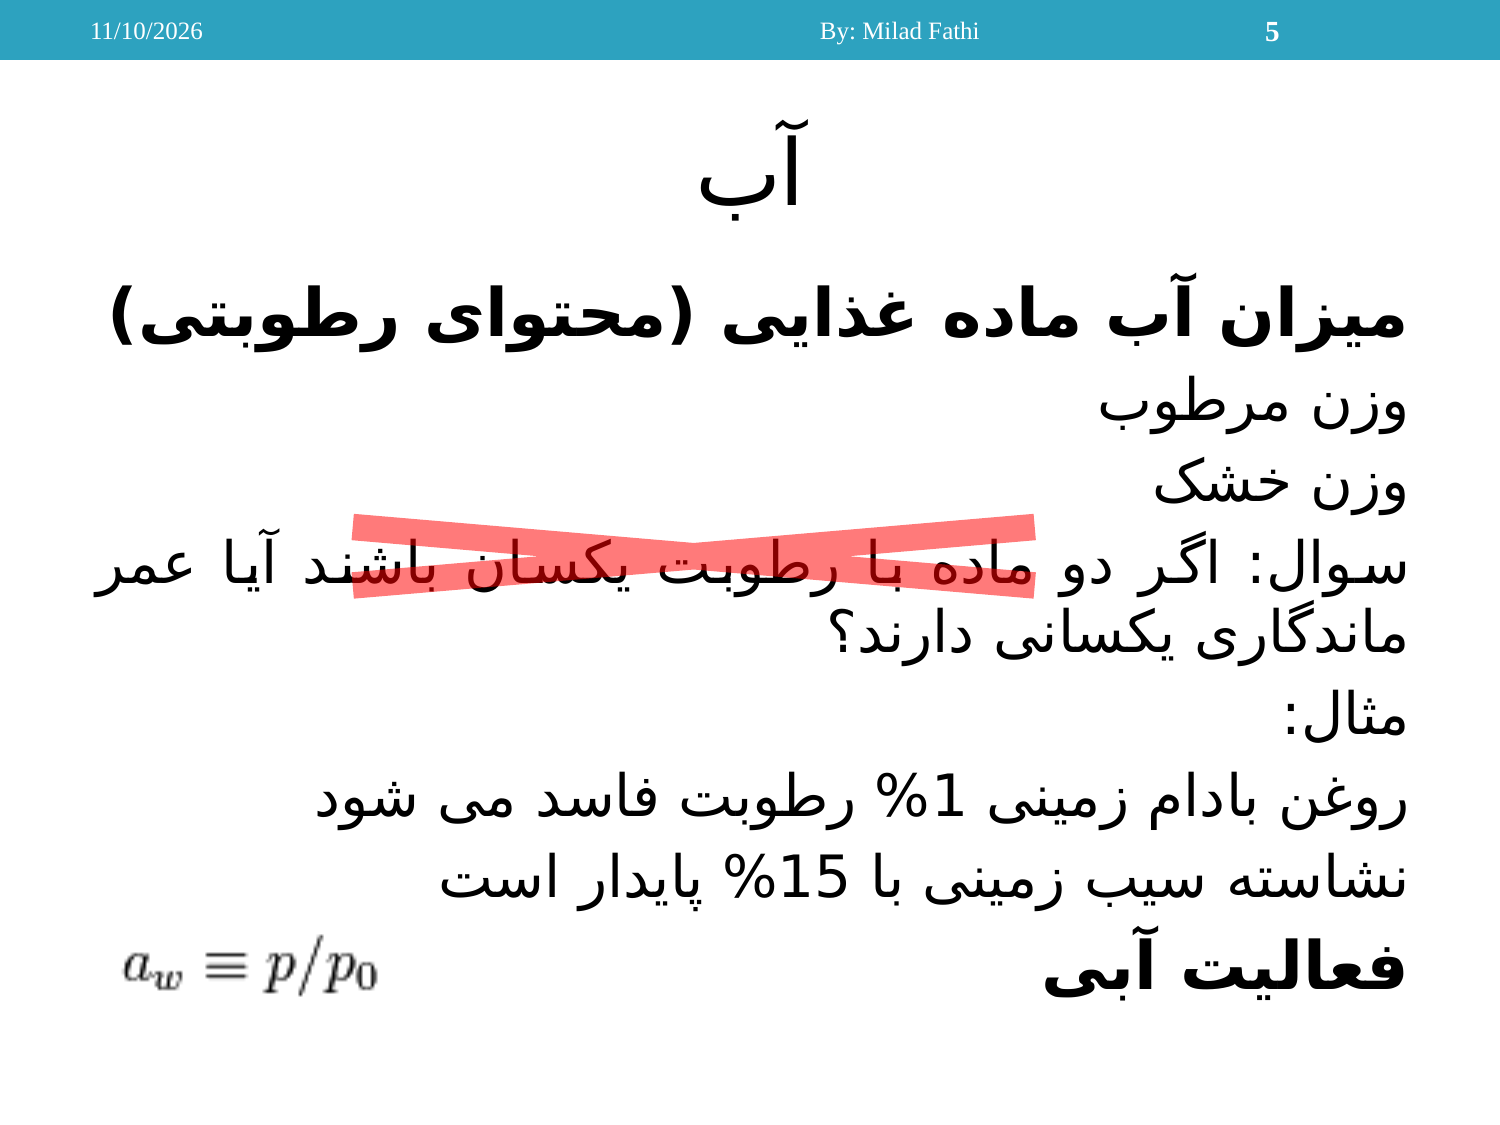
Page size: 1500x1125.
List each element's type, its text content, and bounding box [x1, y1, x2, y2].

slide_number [75, 3, 550, 57]
list میزان آب ماده غذایی (محتوای رطوبتی) وزن مرطوب وزن خشک سوال: اگر دو ماده با رطوبت یکسان باشند آیا عمر ماندگاری یکسانی دارند؟ مثال: روغن بادام زمینی 1% رطوبت فاسد می شود نشاسته سیب زمینی با 15% پایدار است فعالیت آبی [75, 262, 1425, 1063]
slide_number 5 [1250, 3, 1425, 57]
text_box [349, 511, 1039, 601]
footer By: Milad Fathi [562, 3, 1238, 57]
title آب [75, 87, 1425, 250]
picture [99, 924, 399, 1012]
